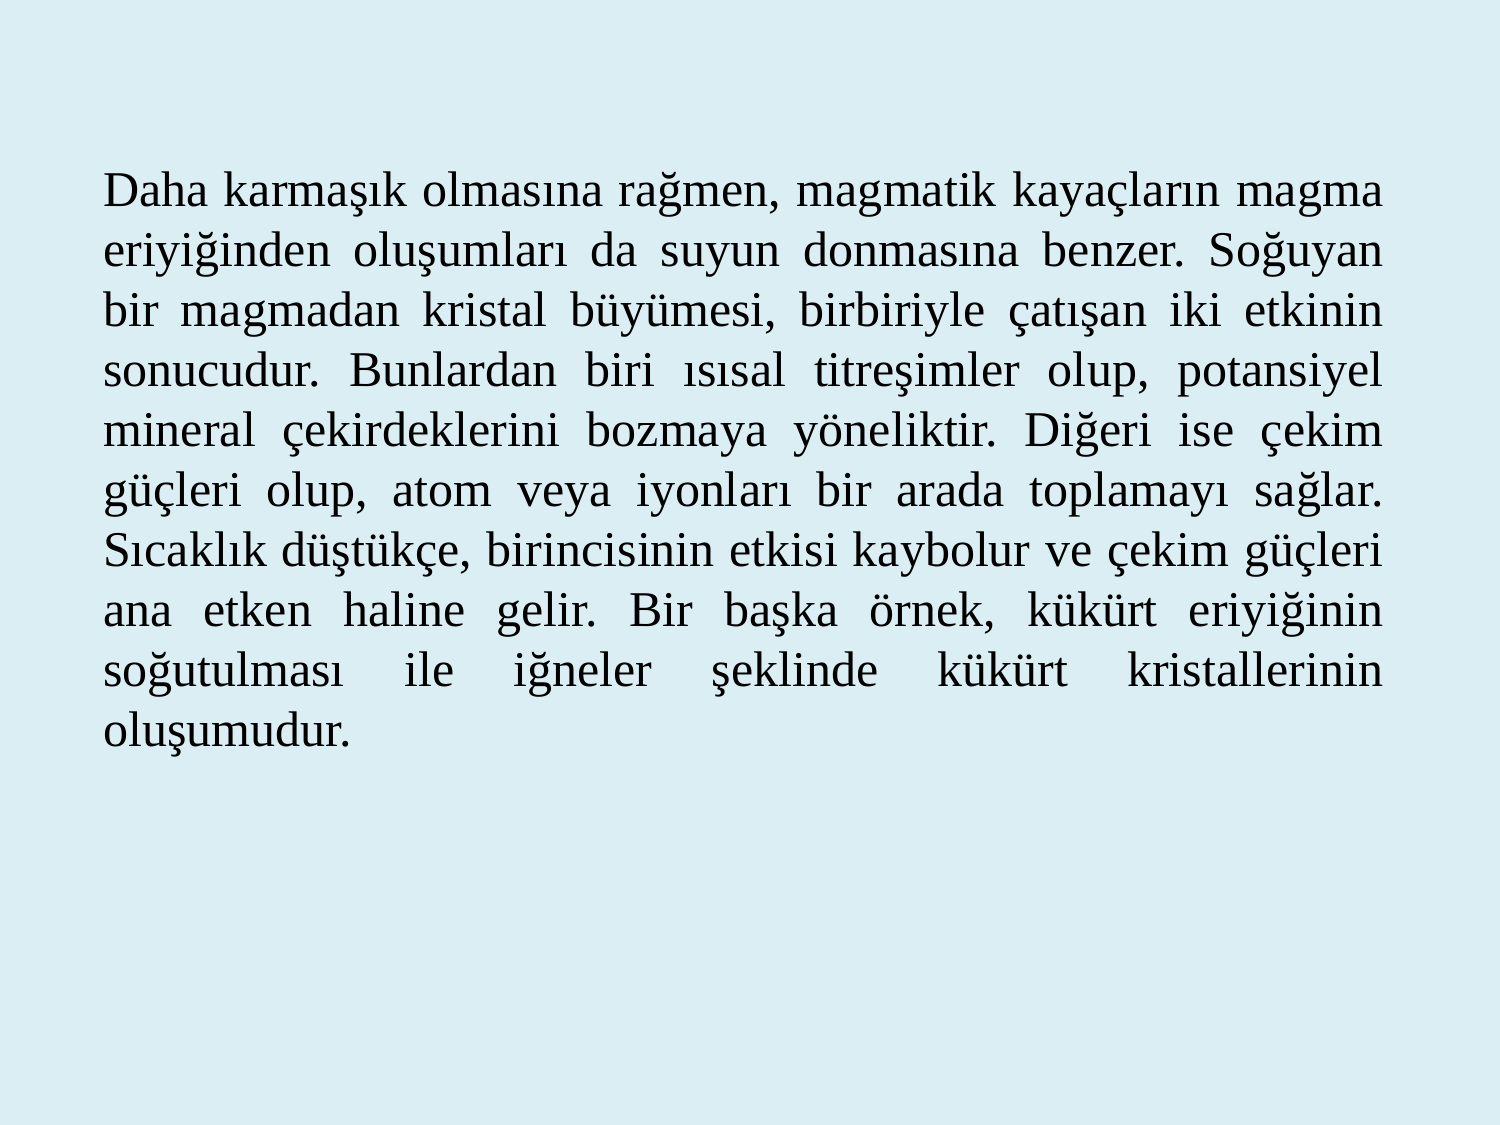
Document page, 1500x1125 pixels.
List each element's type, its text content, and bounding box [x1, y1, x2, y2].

text_box Daha karmaşık olmasına rağmen, magmatik kayaçların magma eriyiğinden oluşumları da suyun donmasına benzer. Soğuyan bir magmadan kristal büyümesi, birbiriyle çatışan iki etkinin sonucudur. Bunlardan biri ısısal titreşimler olup, potansiyel mineral çekirdeklerini bozmaya yöneliktir. Diğeri ise çekim güçleri olup, atom veya iyonları bir arada toplamayı sağlar. Sıcaklık düştükçe, birincisinin etkisi kaybolur ve çekim güçleri ana etken haline gelir. Bir başka örnek, kükürt eriyiğinin soğutulması ile iğneler şeklinde kükürt kristallerinin oluşumudur. [88, 148, 1400, 824]
